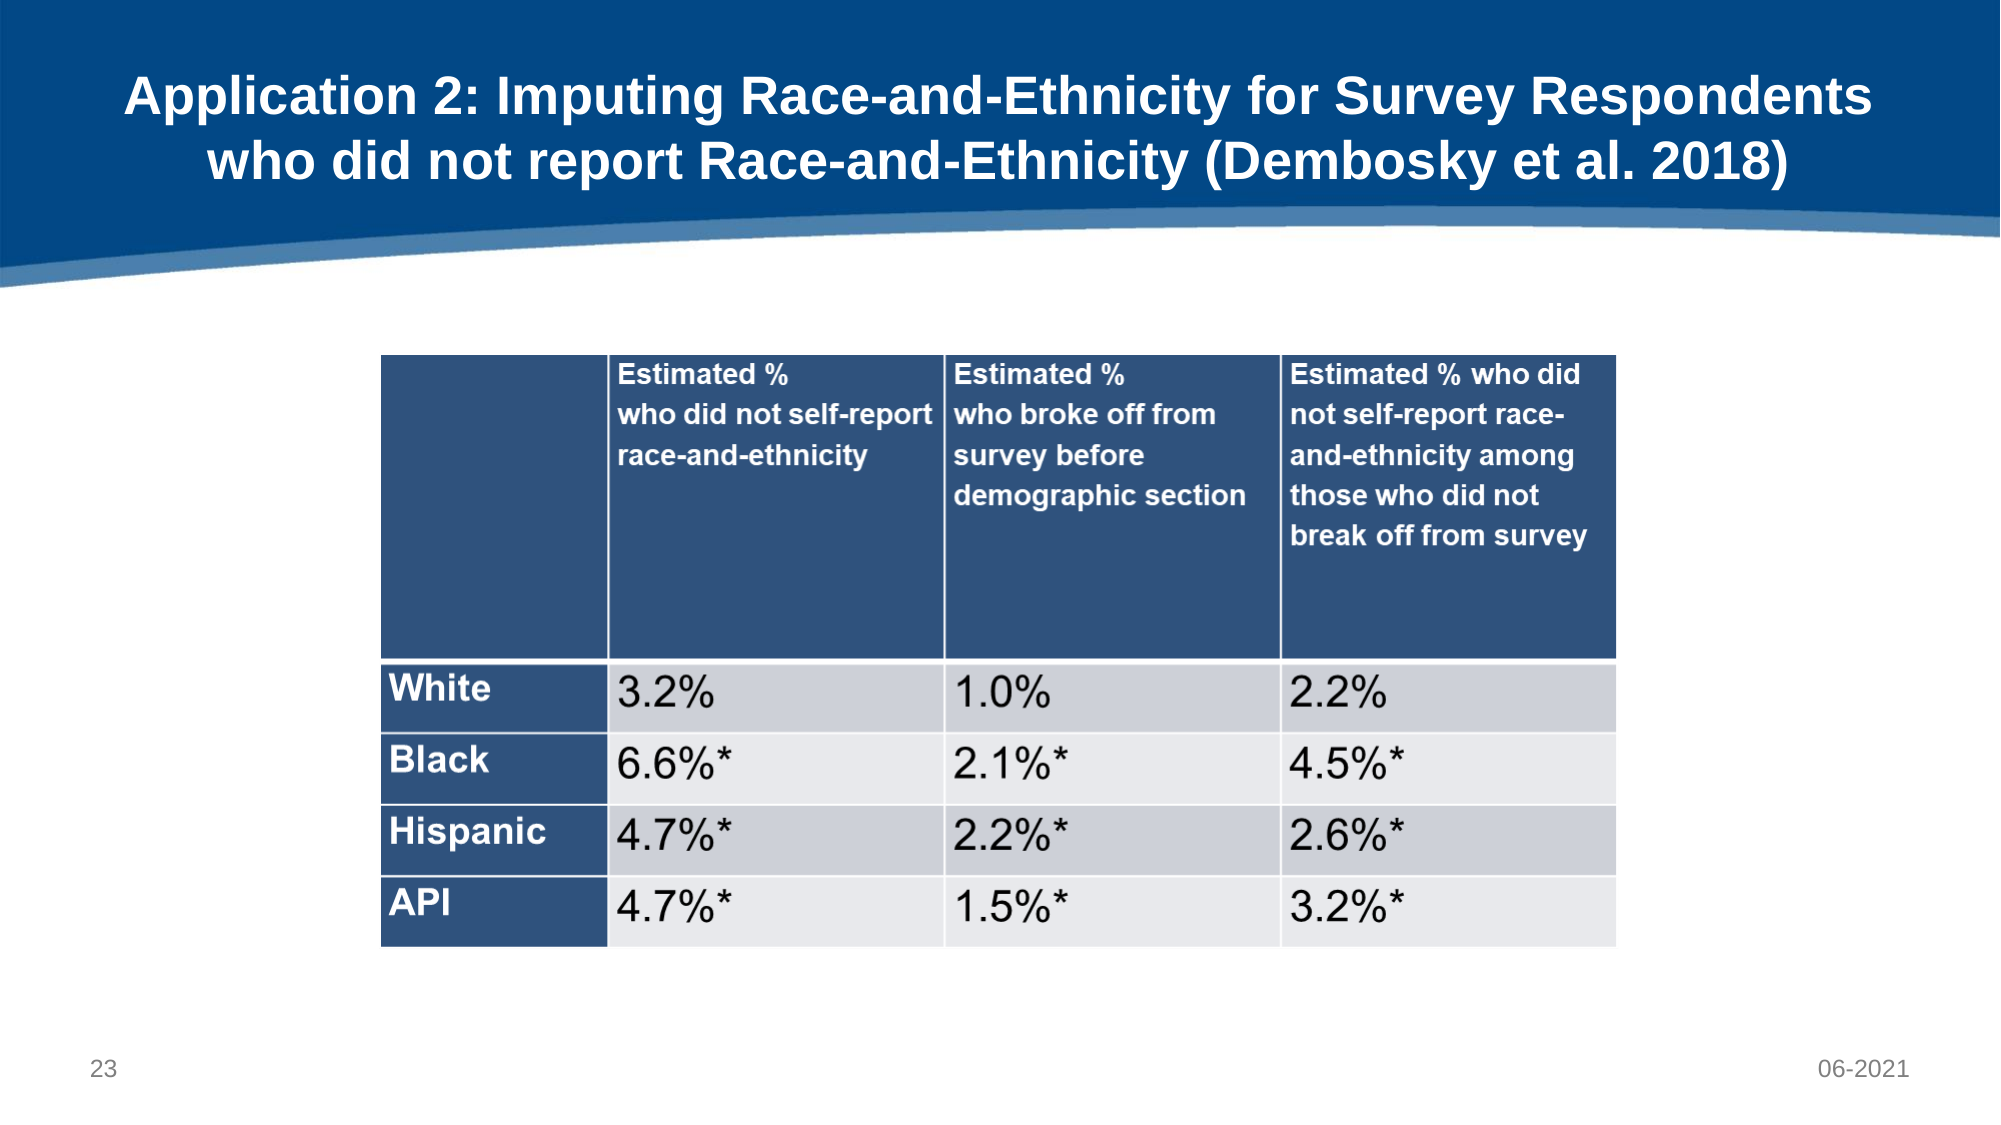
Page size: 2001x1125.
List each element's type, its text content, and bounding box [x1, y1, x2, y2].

title Application 2: Imputing Race-and-Ethnicity for Survey Respondents who did not report Race-and-Ethnicity (Dembosky et al. 2018) [75, 12, 1925, 238]
slide_number 22 [75, 1037, 300, 1098]
picture [378, 347, 1622, 958]
slide_number 06-2021 [1674, 1037, 1925, 1098]
picture [0, 0, 2000, 320]
